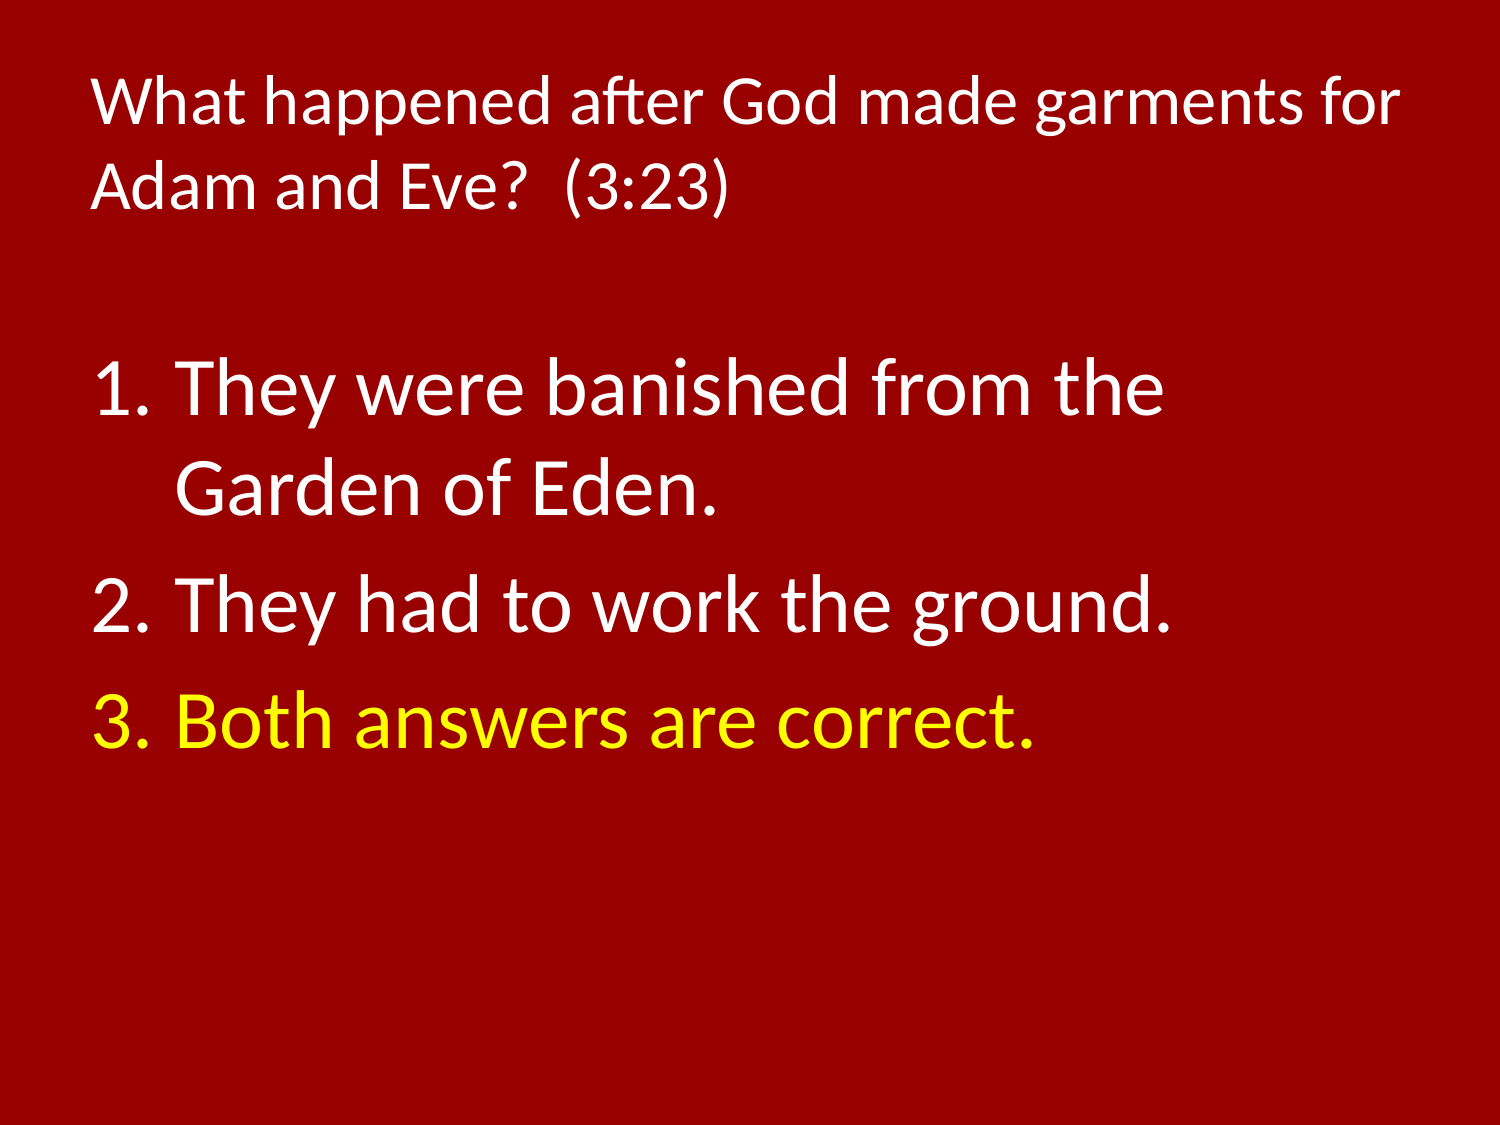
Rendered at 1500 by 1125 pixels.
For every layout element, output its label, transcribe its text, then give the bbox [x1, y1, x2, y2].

list They were banished from the Garden of Eden. They had to work the ground. Both answers are correct. [75, 324, 1425, 1005]
title What happened after God made garments for Adam and Eve? (3:23) [75, 45, 1425, 233]
